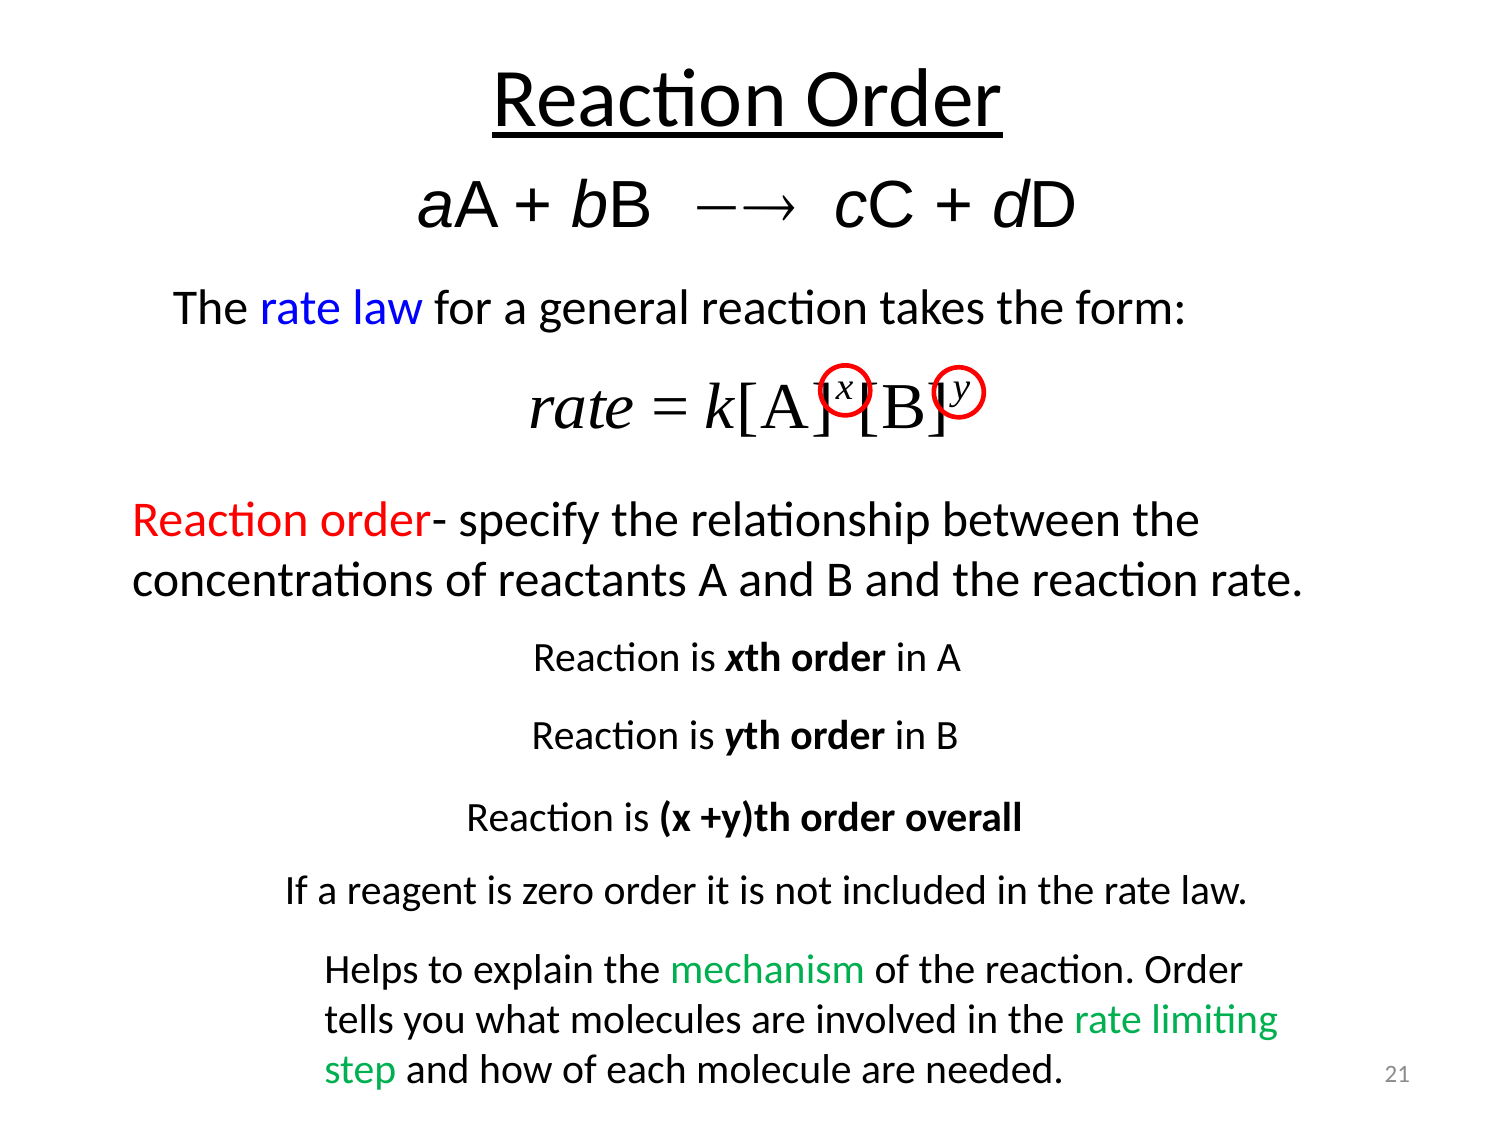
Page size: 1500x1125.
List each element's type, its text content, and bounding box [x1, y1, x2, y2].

text_box Reaction Order [72, 0, 1423, 188]
text_box If a reagent is zero order it is not included in the rate law. [270, 855, 1264, 921]
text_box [517, 357, 982, 456]
text_box Reaction is xth order in A [518, 622, 977, 687]
slide_number 21 [1074, 1042, 1425, 1103]
text_box The rate law for a general reaction takes the form: [158, 267, 1416, 343]
text_box Reaction is (x +y)th order overall [451, 782, 1038, 848]
text_box Reaction order- specify the relationship between the concentrations of reactants A and B and the reaction rate. [117, 478, 1375, 614]
text_box aA + bB  cC + dD [341, 153, 1154, 248]
text_box Reaction is yth order in B [516, 700, 974, 766]
text_box Helps to explain the mechanism of the reaction. Order tells you what molecules are involved in the rate limiting step and how of each molecule are needed. [309, 934, 1329, 1100]
